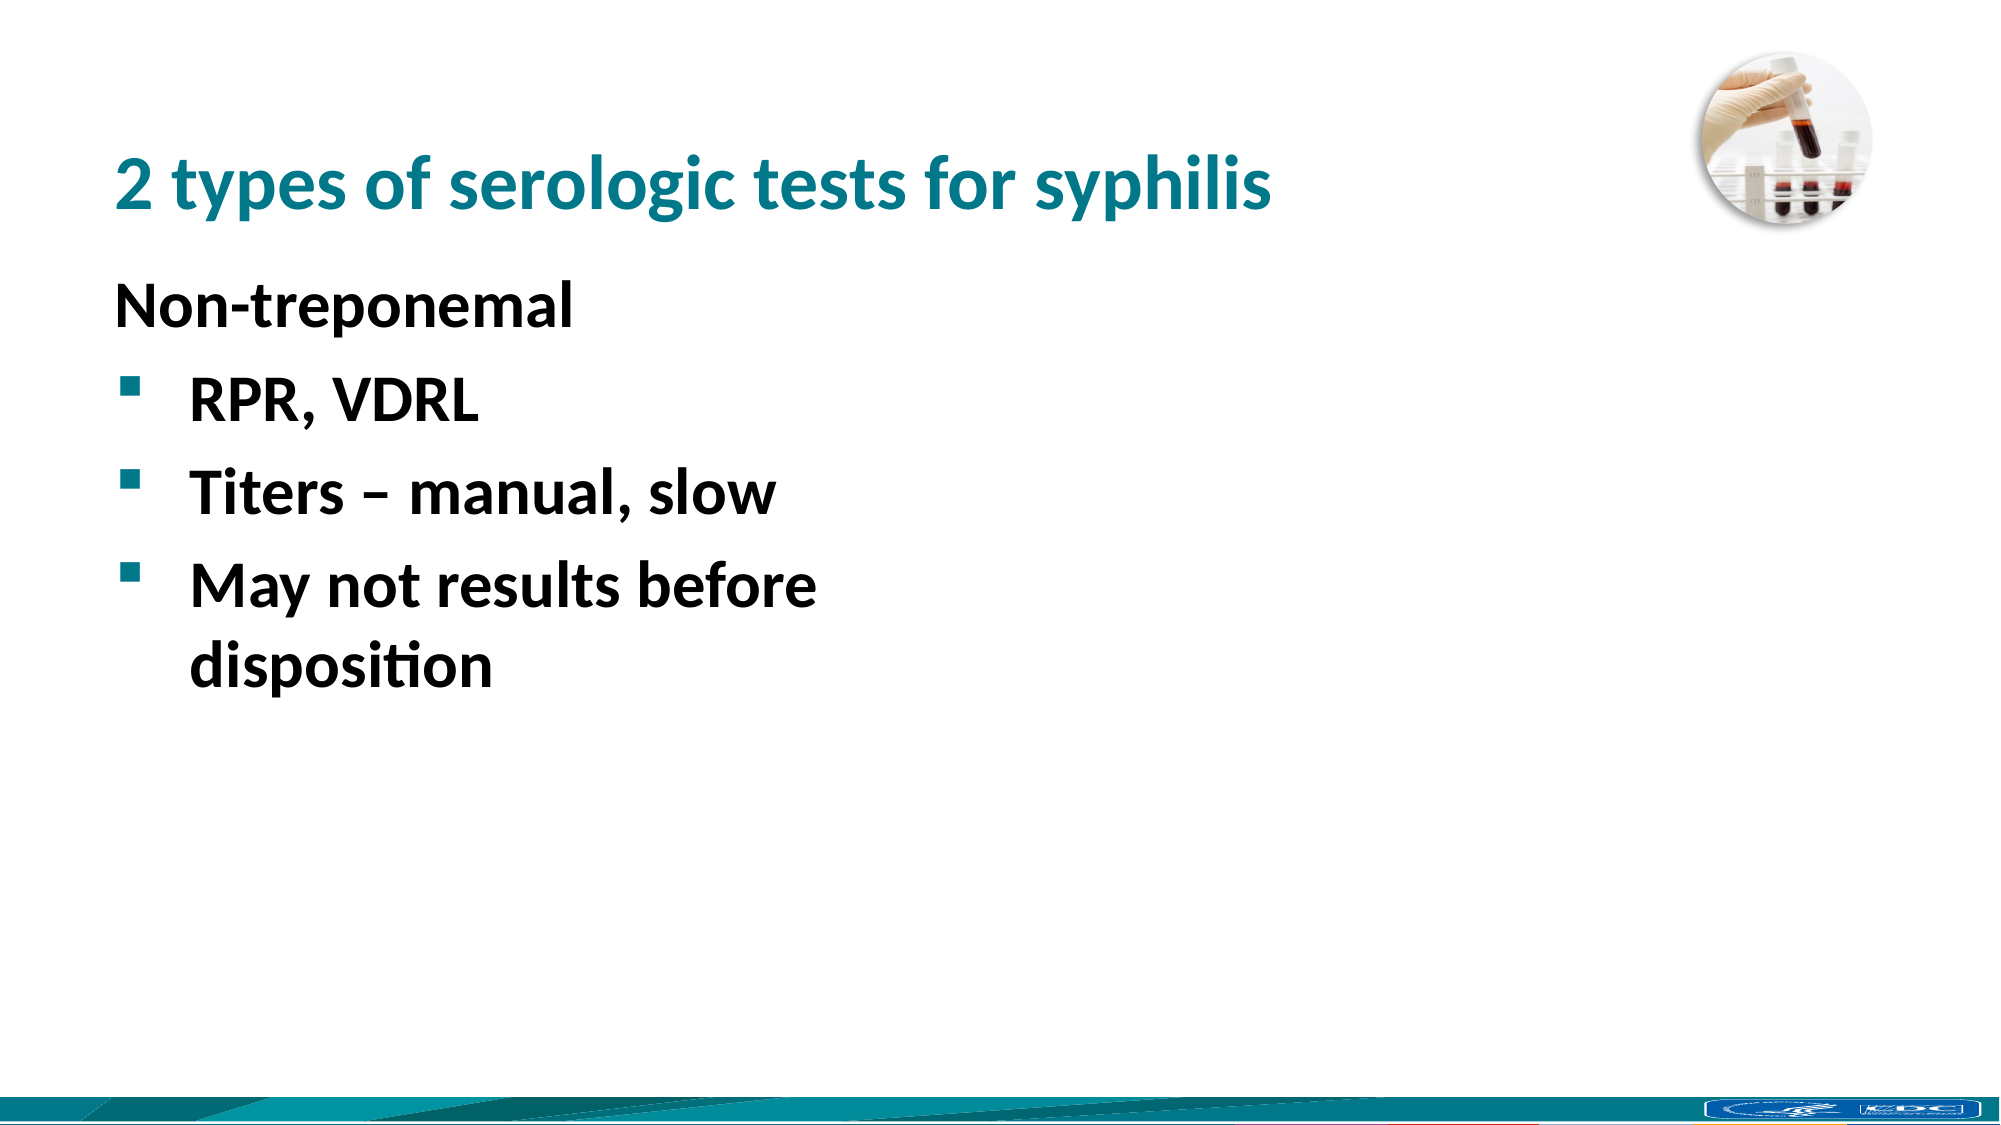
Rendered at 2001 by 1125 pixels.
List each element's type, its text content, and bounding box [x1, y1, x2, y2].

picture [1701, 53, 1873, 225]
title 2 types of serologic tests for syphilis [99, 45, 1900, 233]
list Non-treponemal RPR, VDRL Titers – manual, slow May not results before disposition [99, 253, 960, 985]
